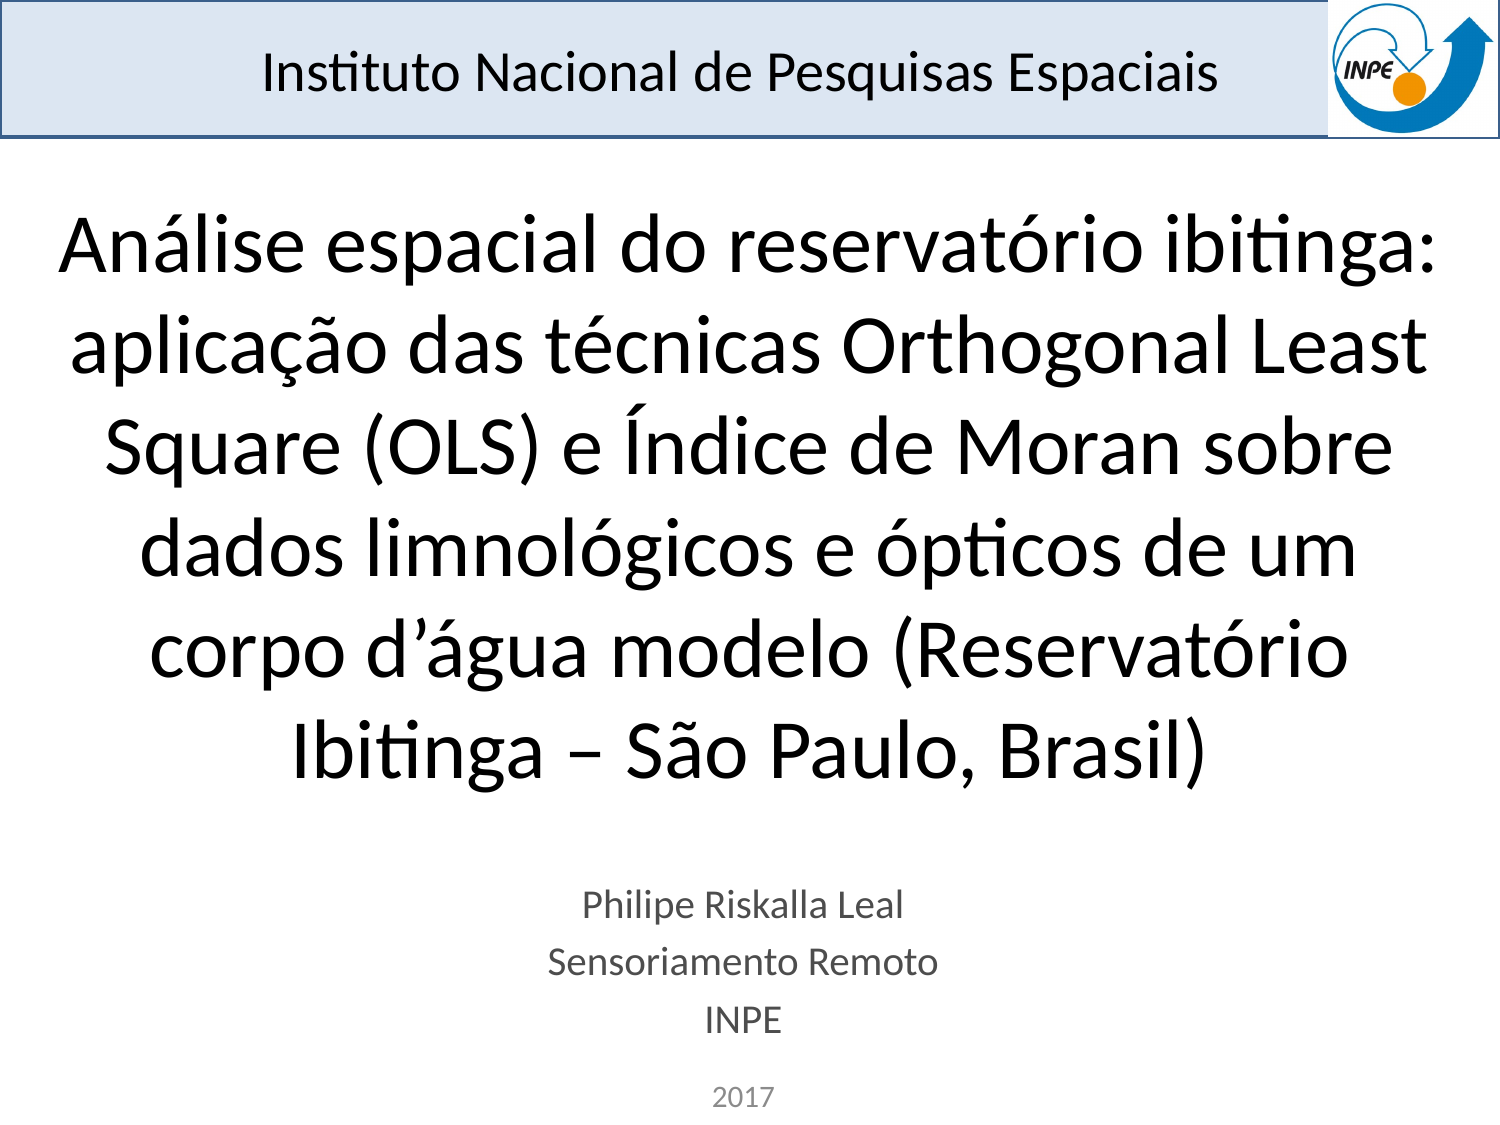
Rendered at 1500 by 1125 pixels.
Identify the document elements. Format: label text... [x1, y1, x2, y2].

text_box Instituto Nacional de Pesquisas Espaciais [0, 0, 1326, 139]
picture [1328, 0, 1498, 138]
subtitle Philipe Riskalla Leal Sensoriamento Remoto INPE 2017 [218, 869, 1269, 1125]
title Análise espacial do reservatório ibitinga: aplicação das técnicas Orthogonal Least Square (OLS) e Índice de Moran sobre dados limnológicos e ópticos de um corpo d’água modelo (Reservatório Ibitinga – São Paulo, Brasil) [41, 172, 1459, 811]
